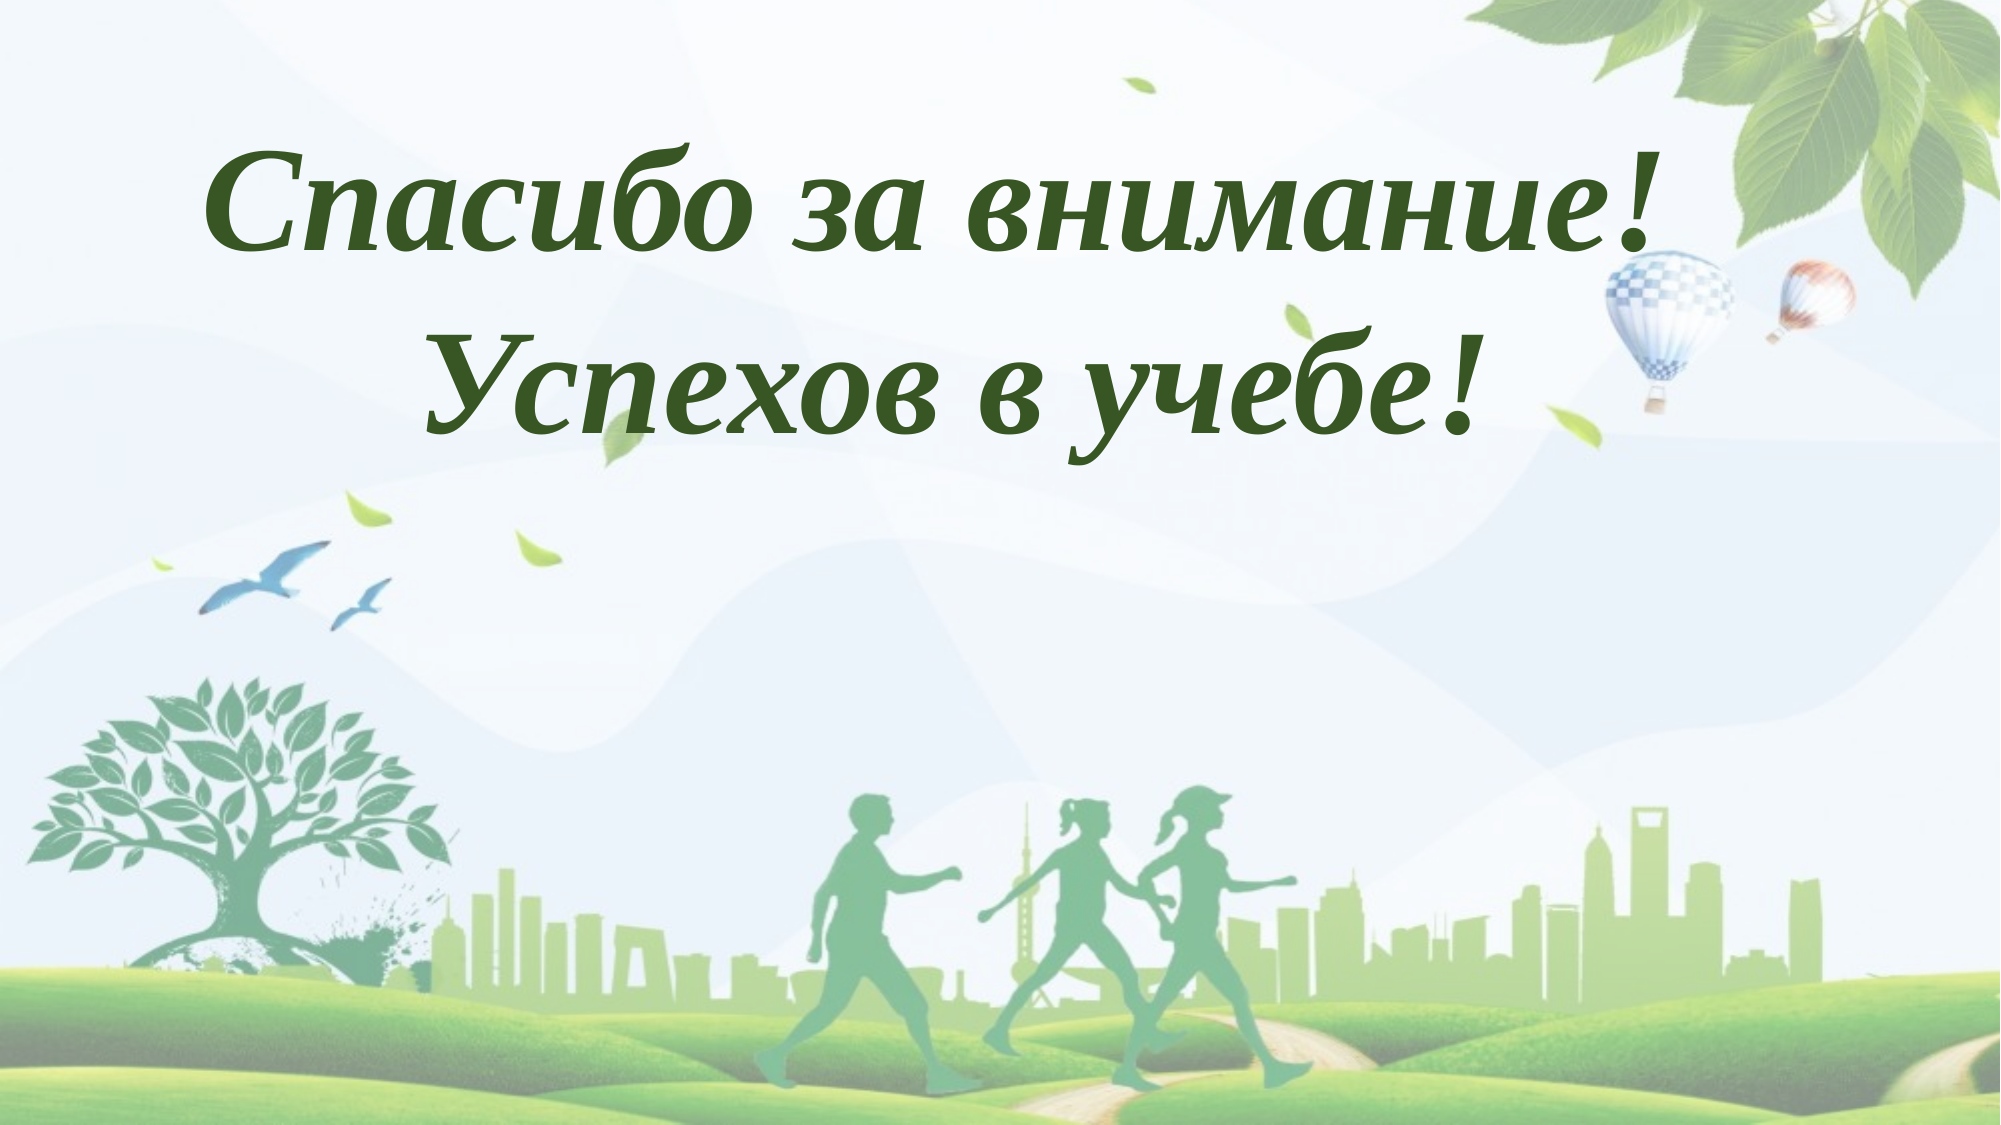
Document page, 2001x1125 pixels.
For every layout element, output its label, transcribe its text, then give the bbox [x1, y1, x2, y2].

list Спасибо за внимание! Успехов в учебе! [184, 113, 1725, 1014]
